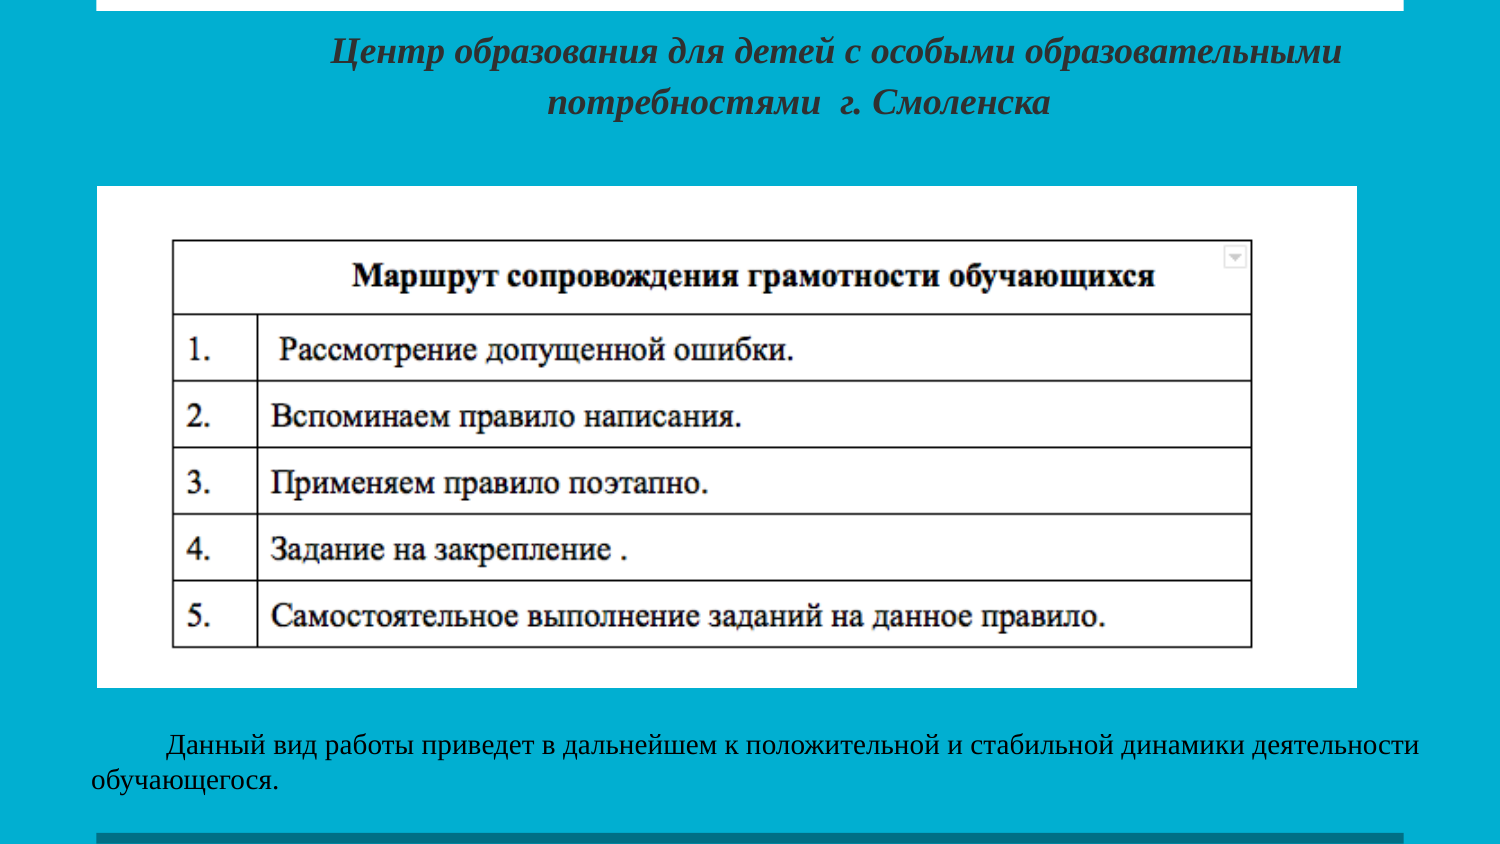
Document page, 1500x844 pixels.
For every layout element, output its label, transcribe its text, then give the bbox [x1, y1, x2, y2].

picture [96, 186, 1357, 688]
text_box Центр образования для детей с особыми образовательными потребностями г. Смоленска [226, 3, 1373, 162]
text_box Данный вид работы приведет в дальнейшем к положительной и стабильной динамики деятельности обучающегося. [76, 650, 1455, 745]
